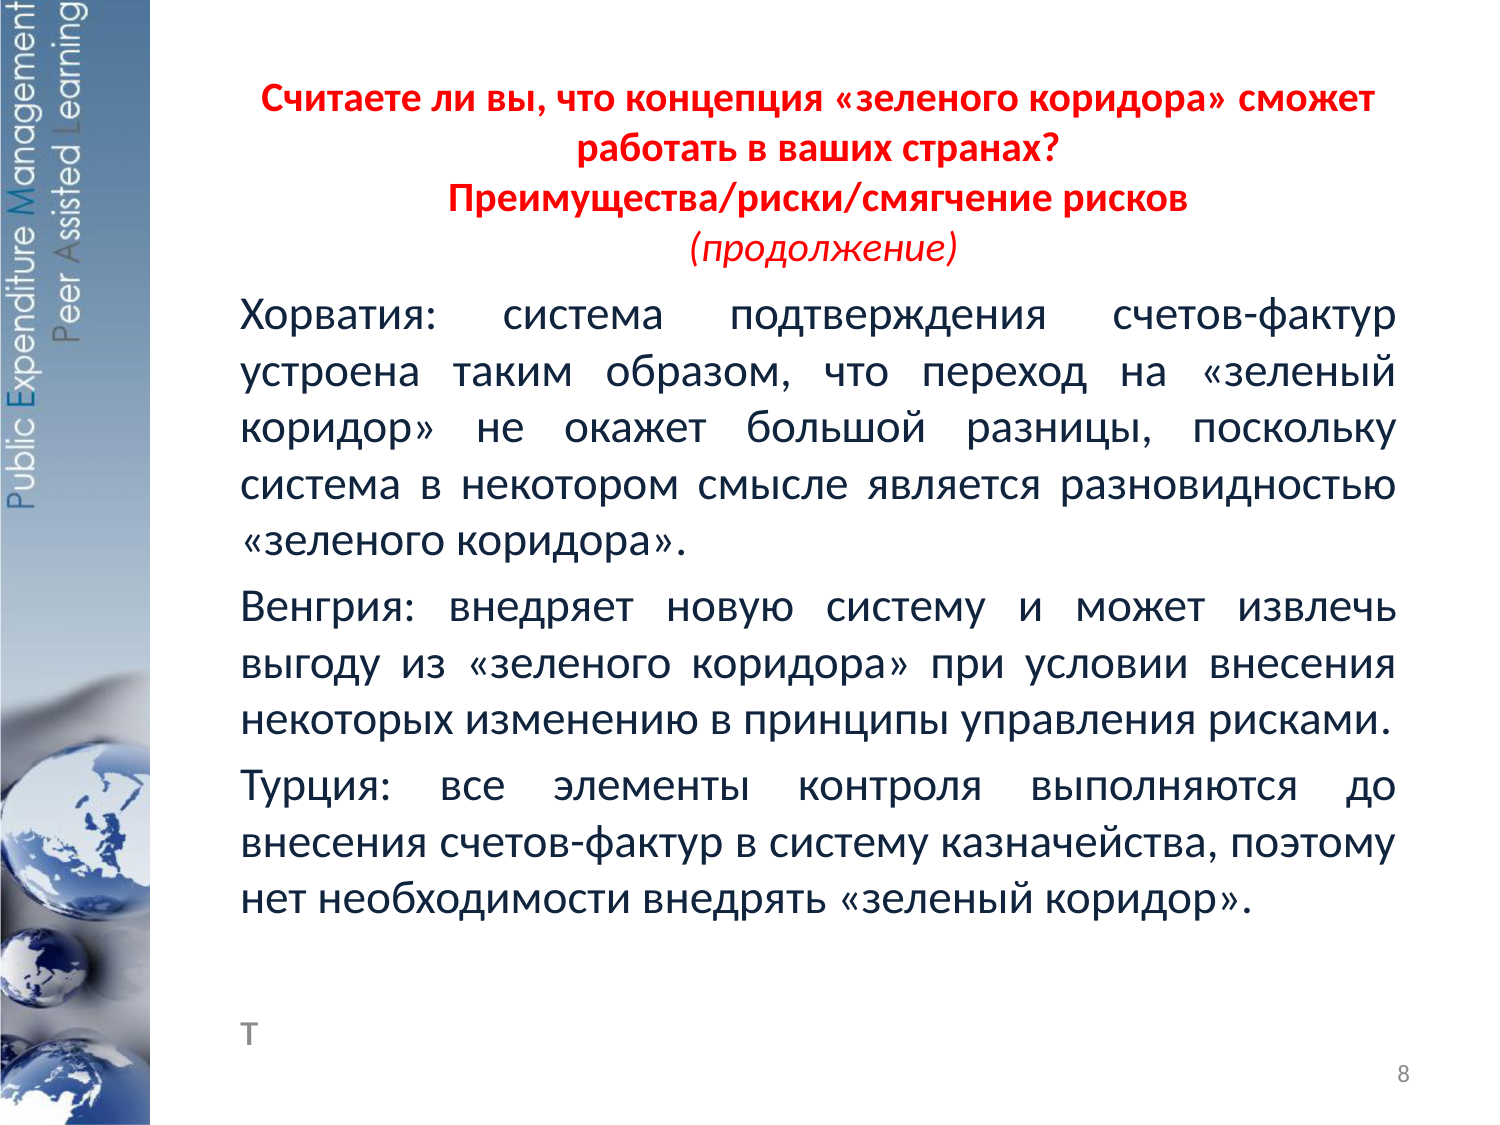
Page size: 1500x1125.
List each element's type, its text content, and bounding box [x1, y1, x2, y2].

text_box Считаете ли вы, что концепция «зеленого коридора» сможет работать в ваших странах? Преимущества/риски/смягчение рисков (продолжение) [224, 62, 1413, 278]
subtitle Хорватия: система подтверждения счетов-фактур устроена таким образом, что переход на «зеленый коридор» не окажет большой разницы, поскольку система в некотором смысле является разновидностью «зеленого коридора». Венгрия: внедряет новую систему и может извлечь выгоду из «зеленого коридора» при условии внесения некоторых изменению в принципы управления рисками. Турция: все элементы контроля выполняются до внесения счетов-фактур в систему казначейства, поэтому нет необходимости внедрять «зеленый коридор». т [225, 278, 1413, 1125]
picture [0, 487, 638, 638]
slide_number 8 [1074, 1042, 1425, 1103]
